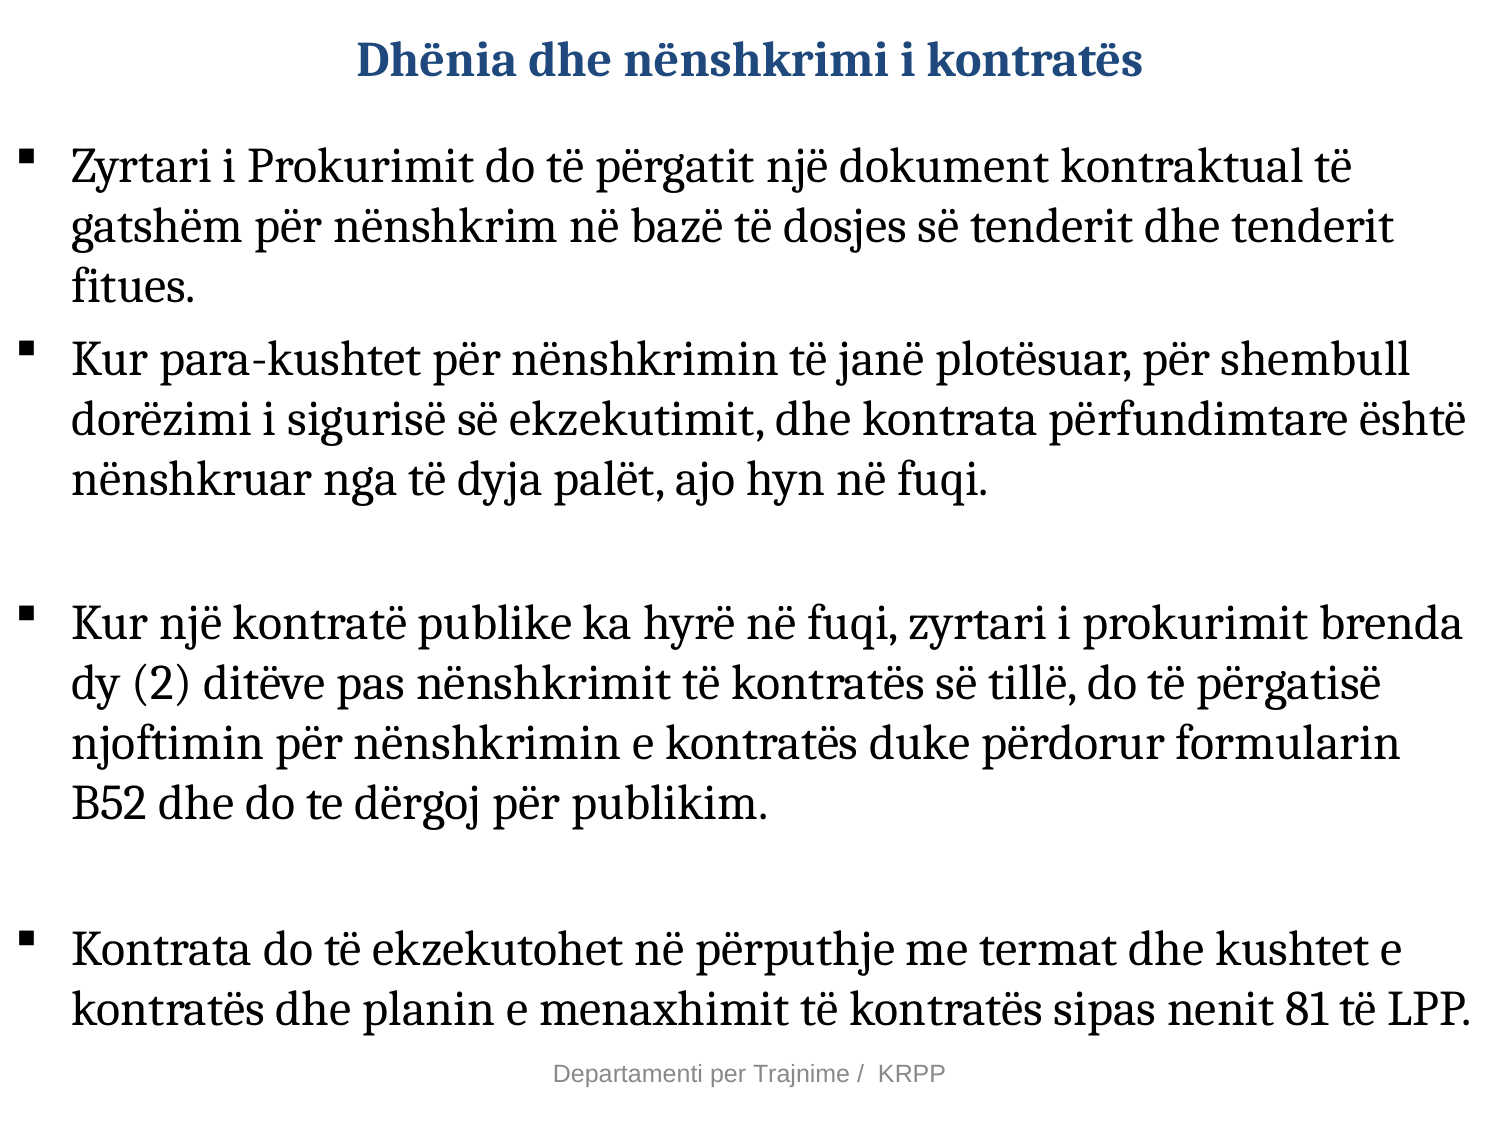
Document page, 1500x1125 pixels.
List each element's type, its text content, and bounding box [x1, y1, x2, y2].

text_box Departamenti per Trajnime / KRPP [512, 1042, 988, 1103]
title Dhënia dhe nënshkrimi i kontratës [75, 0, 1425, 113]
text_box Zyrtari i Prokurimit do të përgatit një dokument kontraktual të gatshëm për nënshkrim në bazë të dosjes së tenderit dhe tenderit fitues. Kur para-kushtet për nënshkrimin të janë plotësuar, për shembull dorëzimi i sigurisë së ekzekutimit, dhe kontrata përfundimtare është nënshkruar nga të dyja palët, ajo hyn në fuqi. Kur një kontratë publike ka hyrë në fuqi, zyrtari i prokurimit brenda dy (2) ditëve pas nënshkrimit të kontratës së tillë, do të përgatisë njoftimin për nënshkrimin e kontratës duke përdorur formularin B52 dhe do te dërgoj për publikim. Kontrata do të ekzekutohet në përputhje me termat dhe kushtet e kontratës dhe planin e menaxhimit të kontratës sipas nenit 81 të LPP. [0, 124, 1500, 1125]
